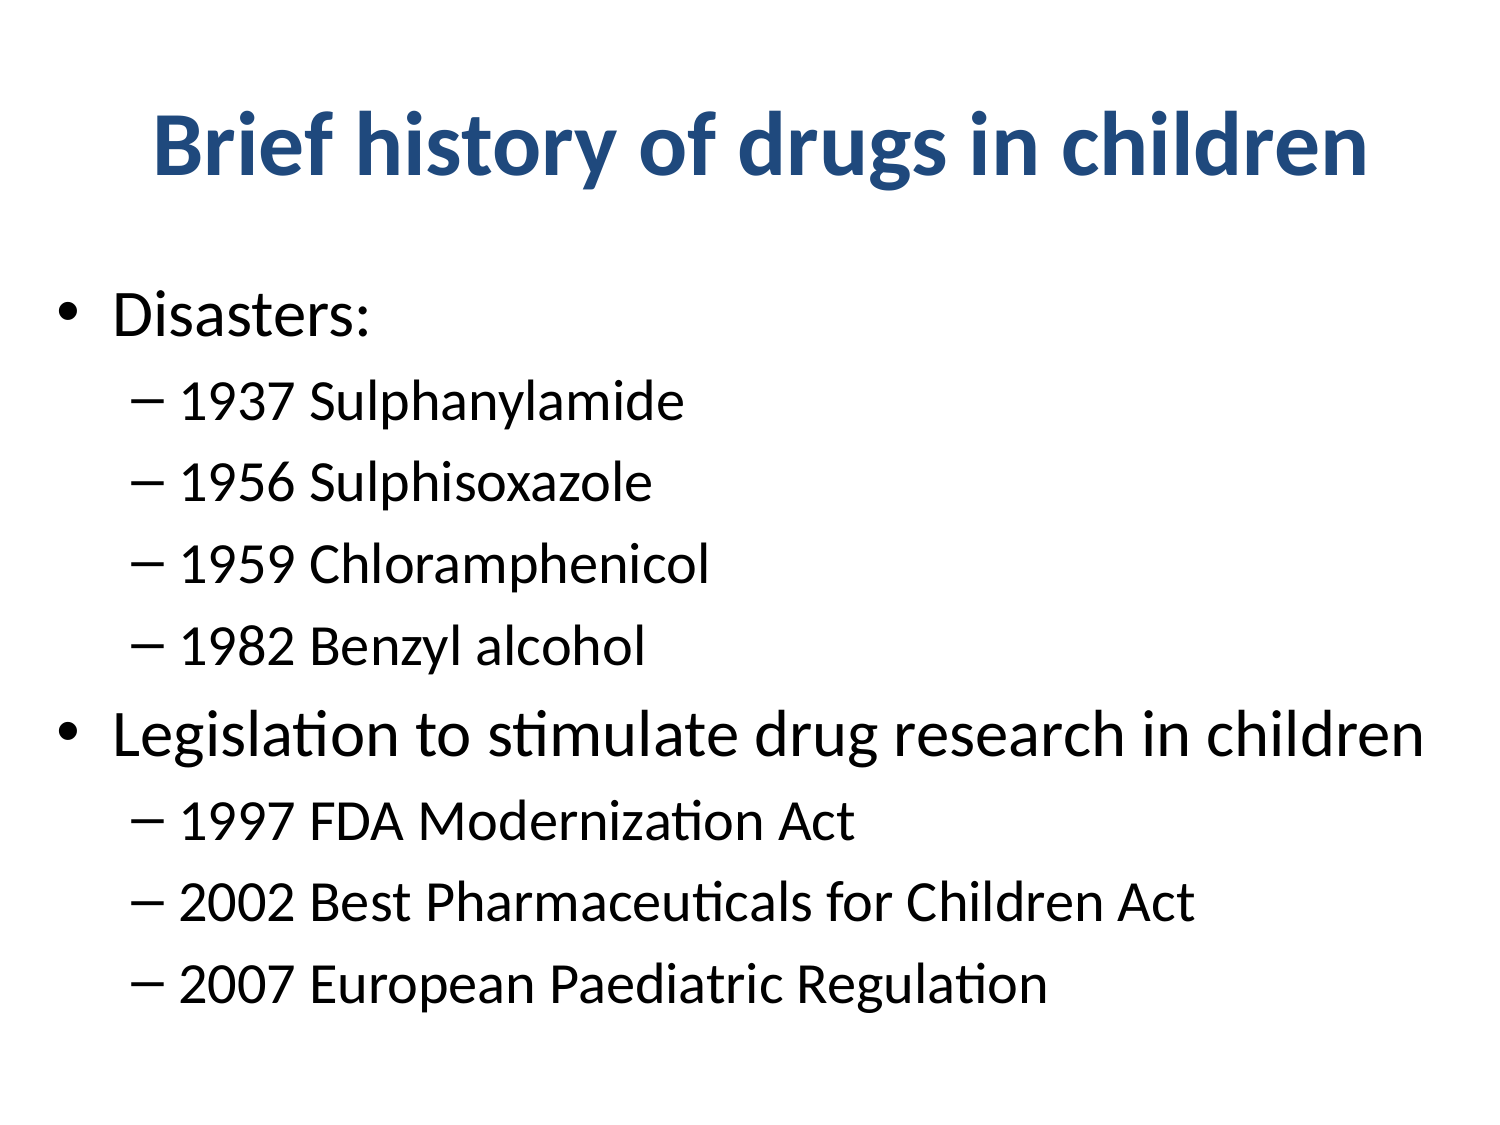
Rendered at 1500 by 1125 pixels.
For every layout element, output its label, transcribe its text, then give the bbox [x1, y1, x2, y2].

list Disasters: 1937 Sulphanylamide 1956 Sulphisoxazole 1959 Chloramphenicol 1982 Benzyl alcohol Legislation to stimulate drug research in children 1997 FDA Modernization Act 2002 Best Pharmaceuticals for Children Act 2007 European Paediatric Regulation [41, 262, 1471, 1005]
title Brief history of drugs in children [41, 45, 1483, 233]
